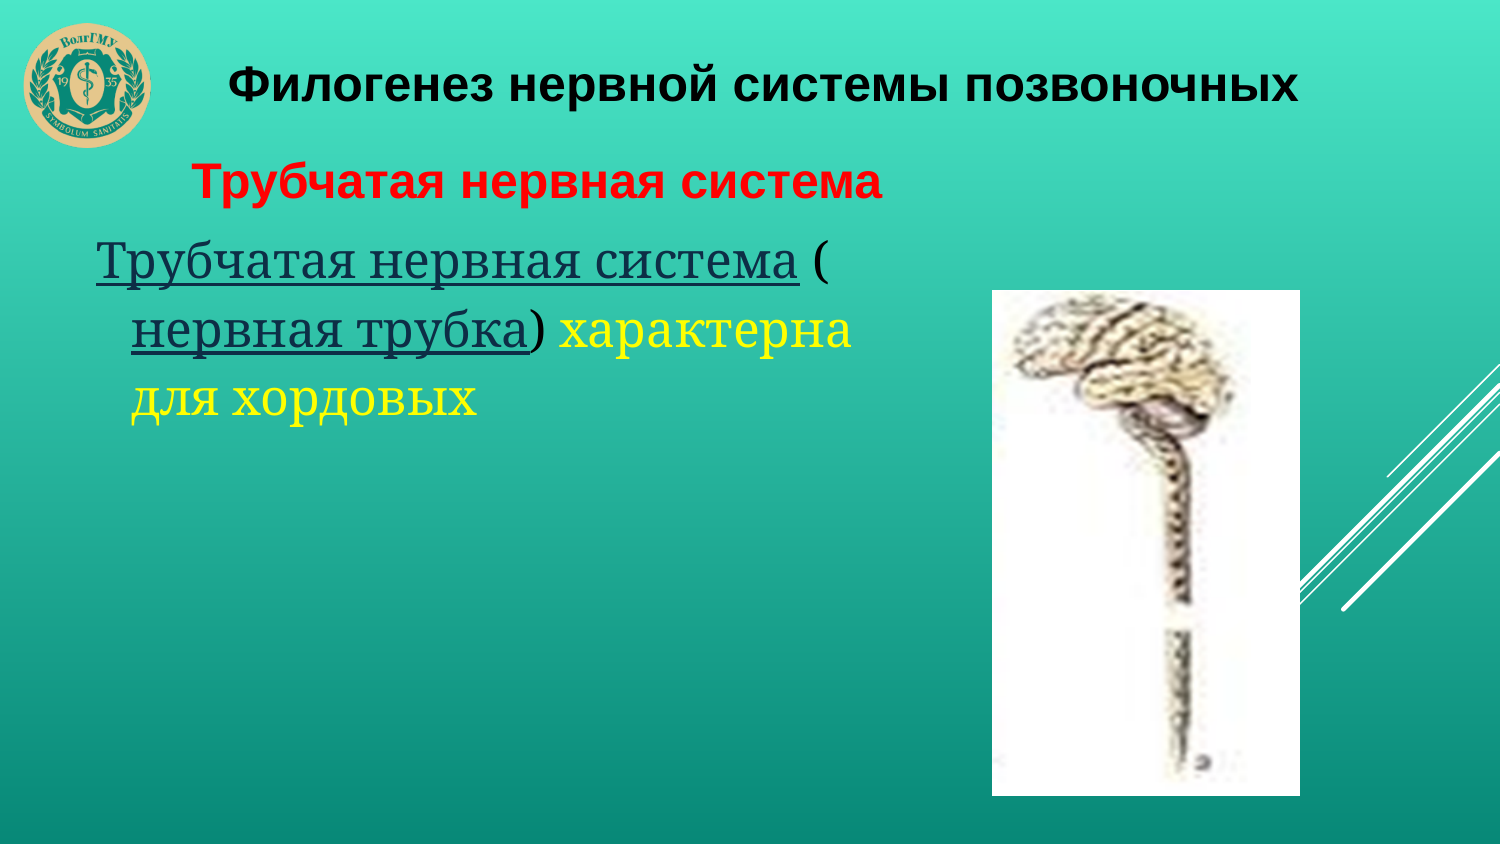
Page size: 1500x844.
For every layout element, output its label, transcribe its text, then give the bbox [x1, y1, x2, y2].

picture [991, 290, 1300, 797]
picture [23, 23, 155, 149]
text_box Трубчатая нервная система [169, 142, 894, 214]
text_box Филогенез нервной системы позвоночных [216, 45, 1311, 170]
list Трубчатая нервная система (нервная трубка) характерна для хордовых [84, 25, 986, 759]
